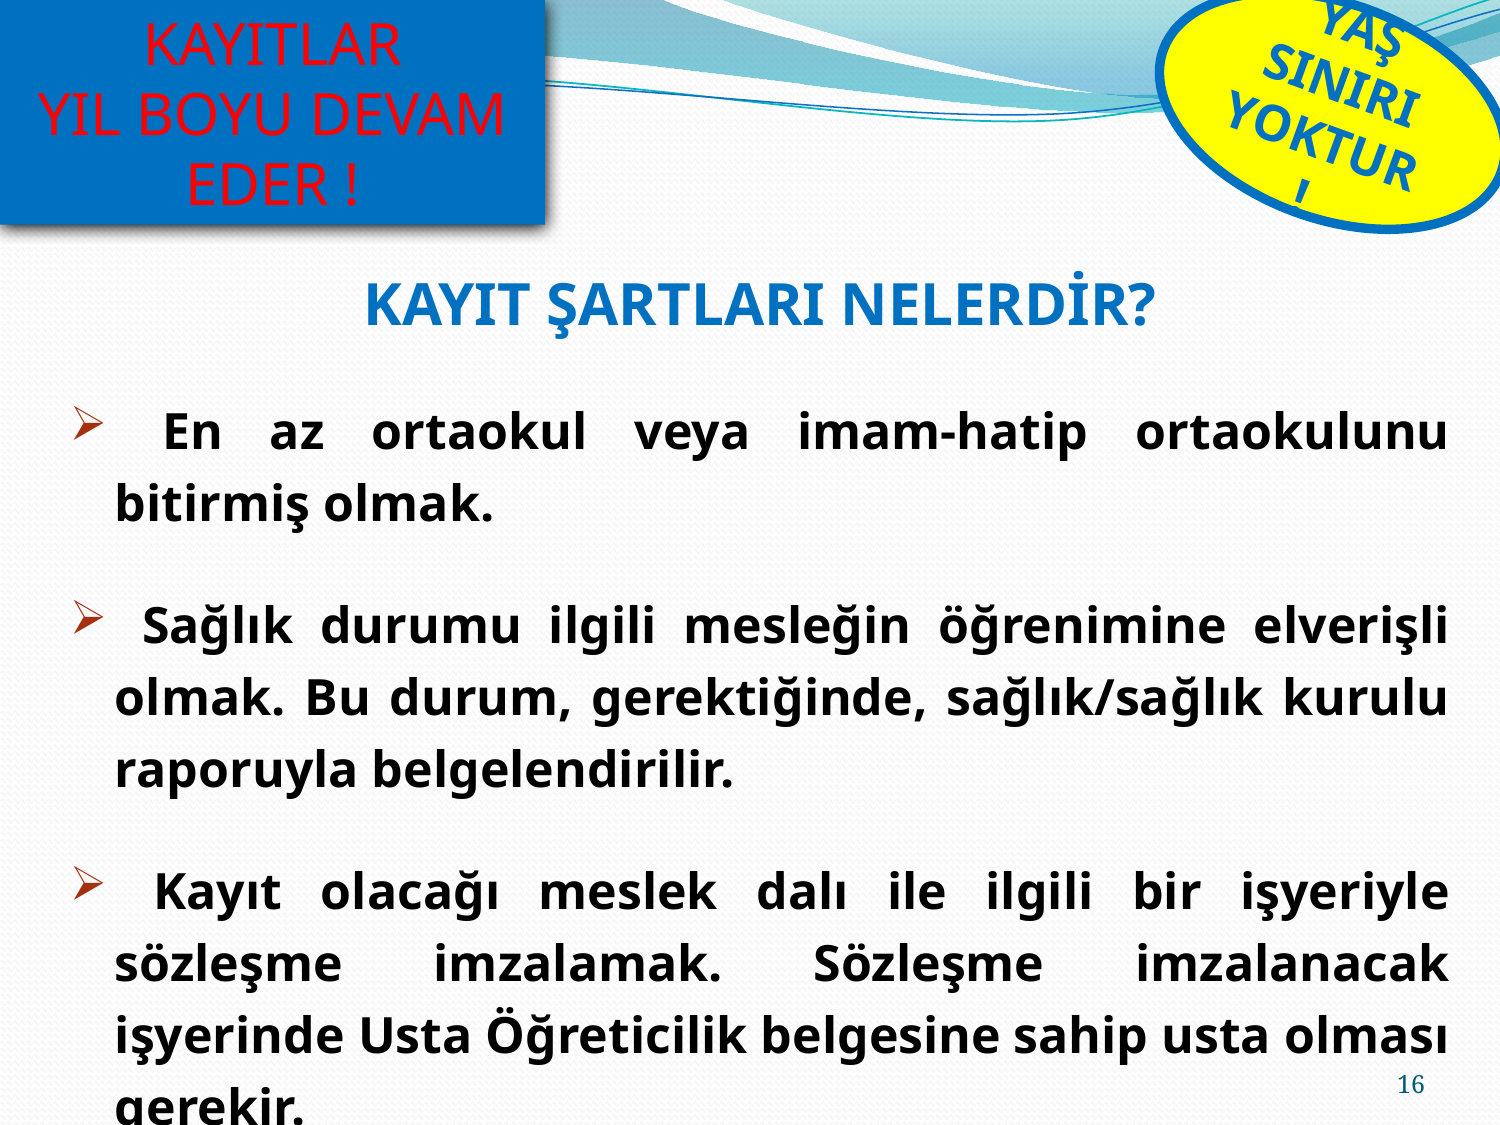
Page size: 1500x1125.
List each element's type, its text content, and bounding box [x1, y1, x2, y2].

list KAYIT ŞARTLARI NELERDİR? En az ortaokul veya imam-hatip ortaokulunu bitirmiş olmak. Sağlık durumu ilgili mesleğin öğrenimine elverişli olmak. Bu durum, gerektiğinde, sağlık/sağlık kurulu raporuyla belgelendirilir. Kayıt olacağı meslek dalı ile ilgili bir işyeriyle sözleşme imzalamak. Sözleşme imzalanacak işyerinde Usta Öğreticilik belgesine sahip usta olması gerekir. [55, 246, 1465, 1064]
text_box KAYITLAR YIL BOYU DEVAM EDER ! [0, 0, 545, 225]
slide_number 16 [1299, 1042, 1425, 1103]
text_box YAŞ SINIRI YOKTUR ! [1157, 0, 1500, 232]
